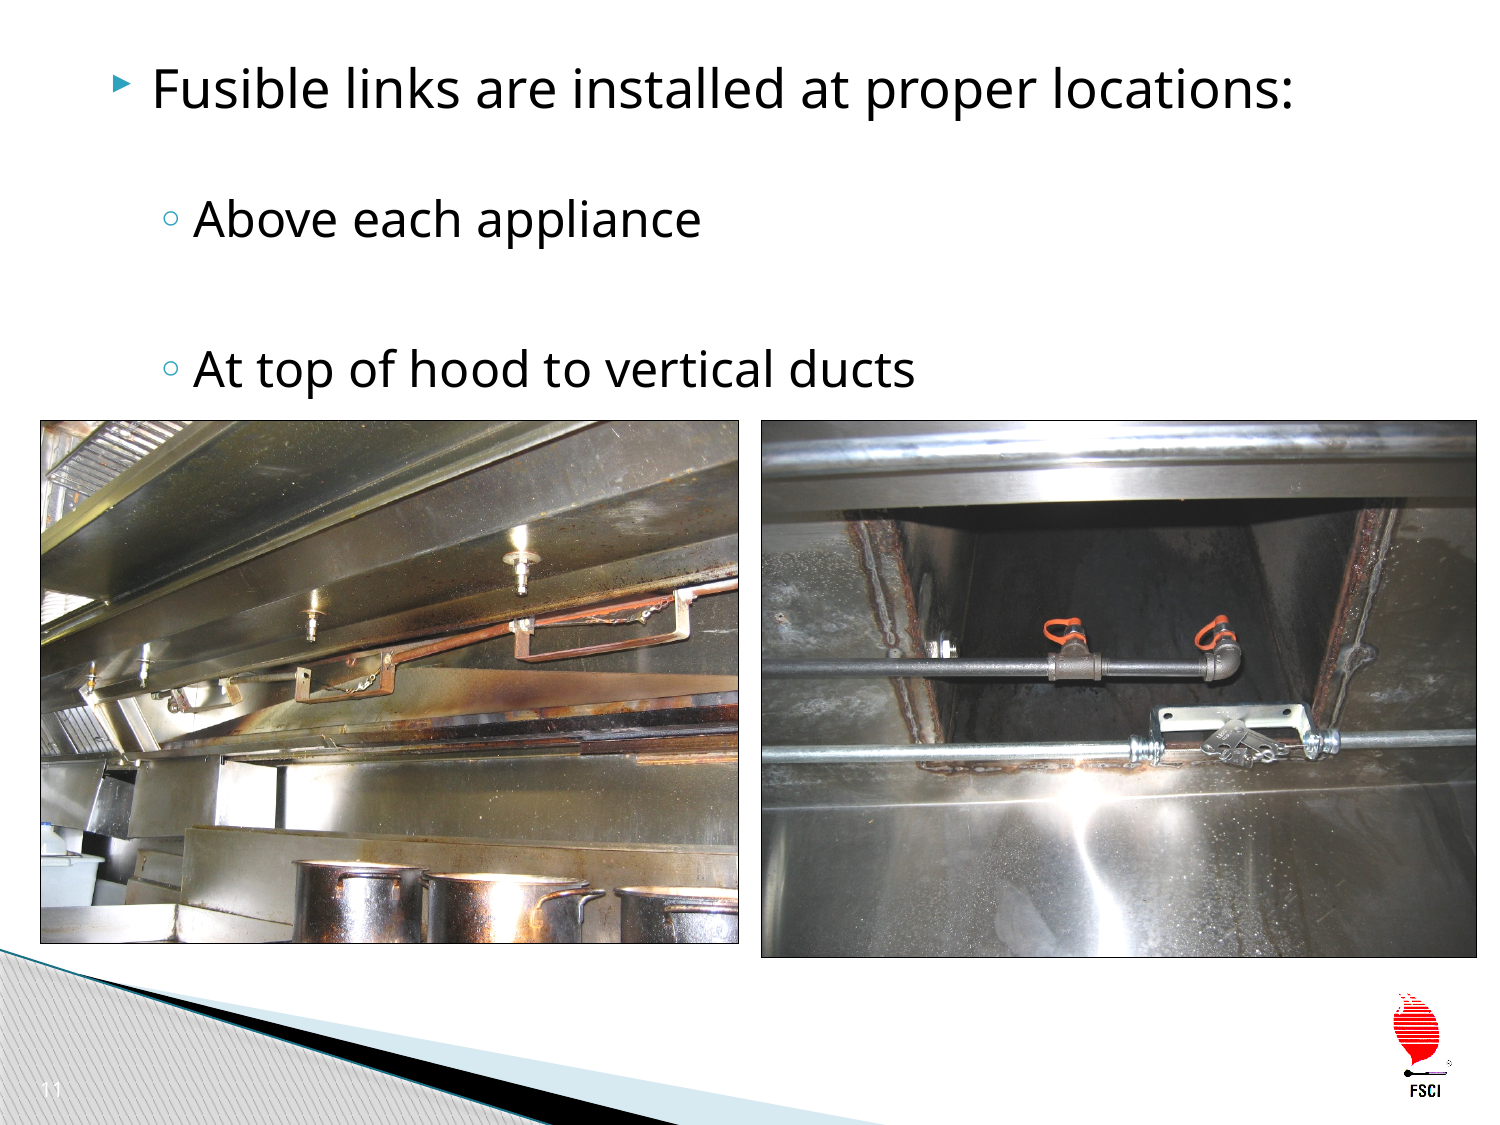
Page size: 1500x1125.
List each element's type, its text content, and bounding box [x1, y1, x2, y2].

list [761, 420, 1477, 957]
picture [40, 420, 739, 944]
slide_number 11 [18, 1052, 79, 1113]
picture [1387, 987, 1459, 1102]
list Fusible links are installed at proper locations: Above each appliance At top of hood to vertical ducts [76, 54, 1427, 386]
